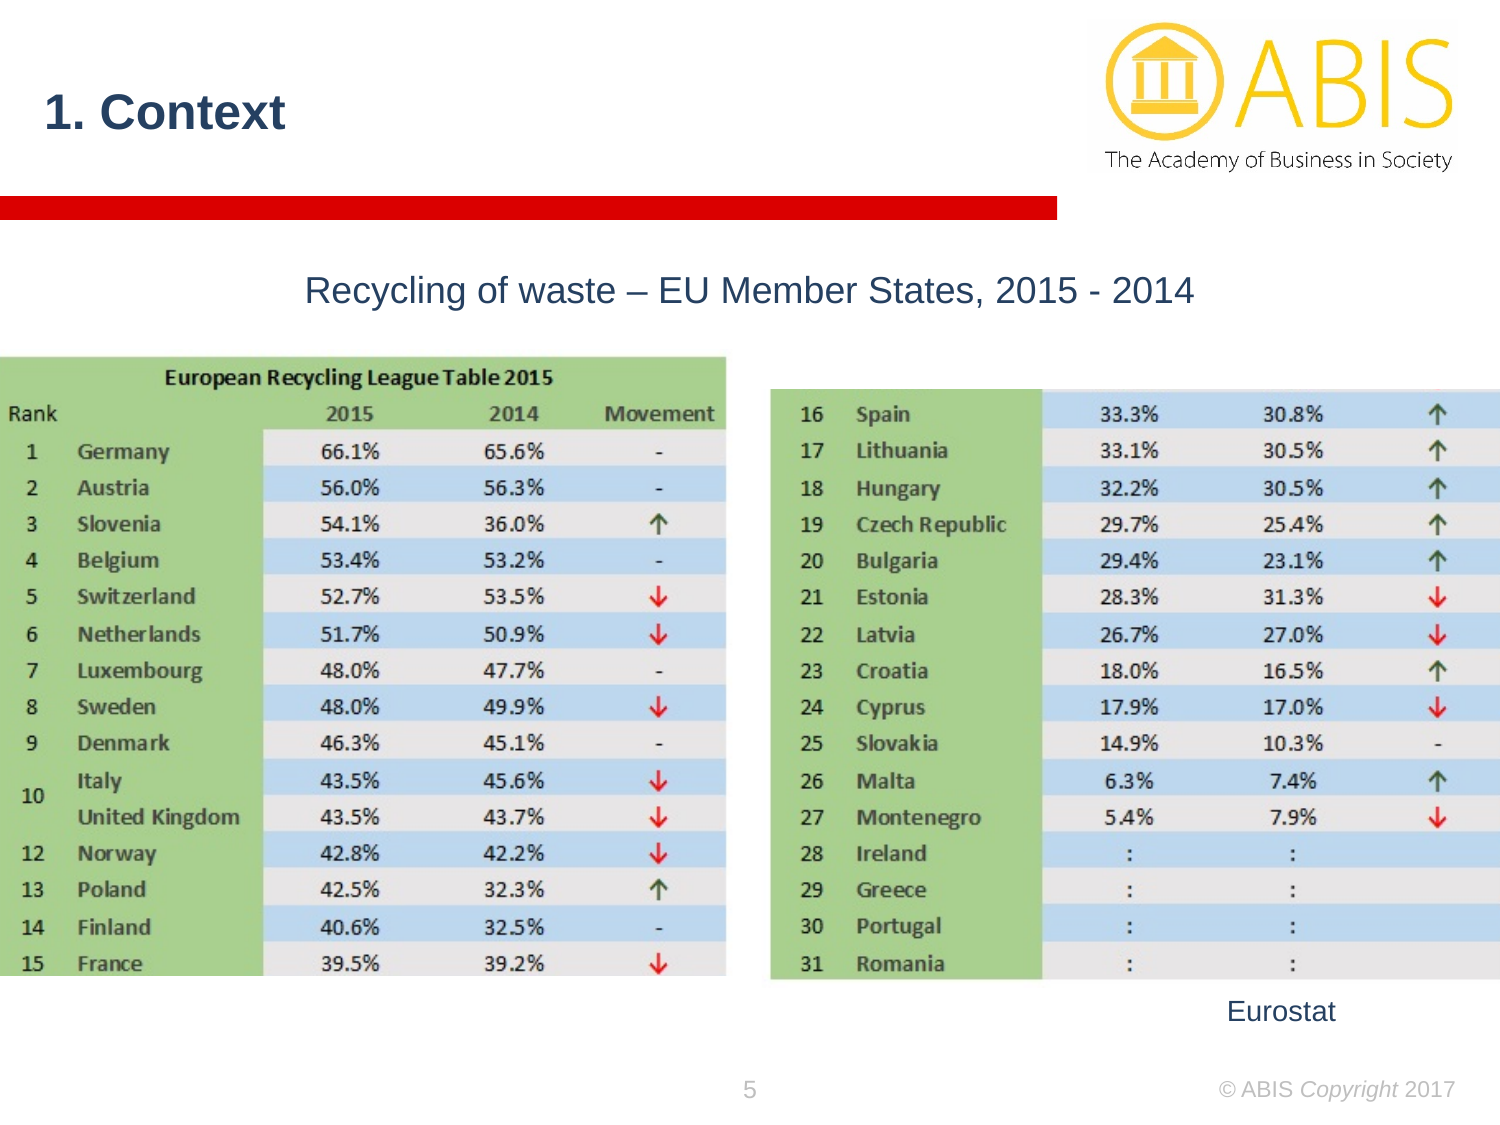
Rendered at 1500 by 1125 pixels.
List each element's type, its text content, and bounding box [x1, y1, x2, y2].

text_box Eurostat [1212, 997, 1376, 1035]
text_box Recycling of waste – EU Member States, 2015 - 2014 [82, 258, 1418, 319]
picture [761, 388, 1500, 988]
picture [1282, 19, 1458, 173]
picture [0, 349, 733, 977]
list 1. Context [29, 0, 1282, 220]
slide_number 5 [575, 1058, 925, 1119]
